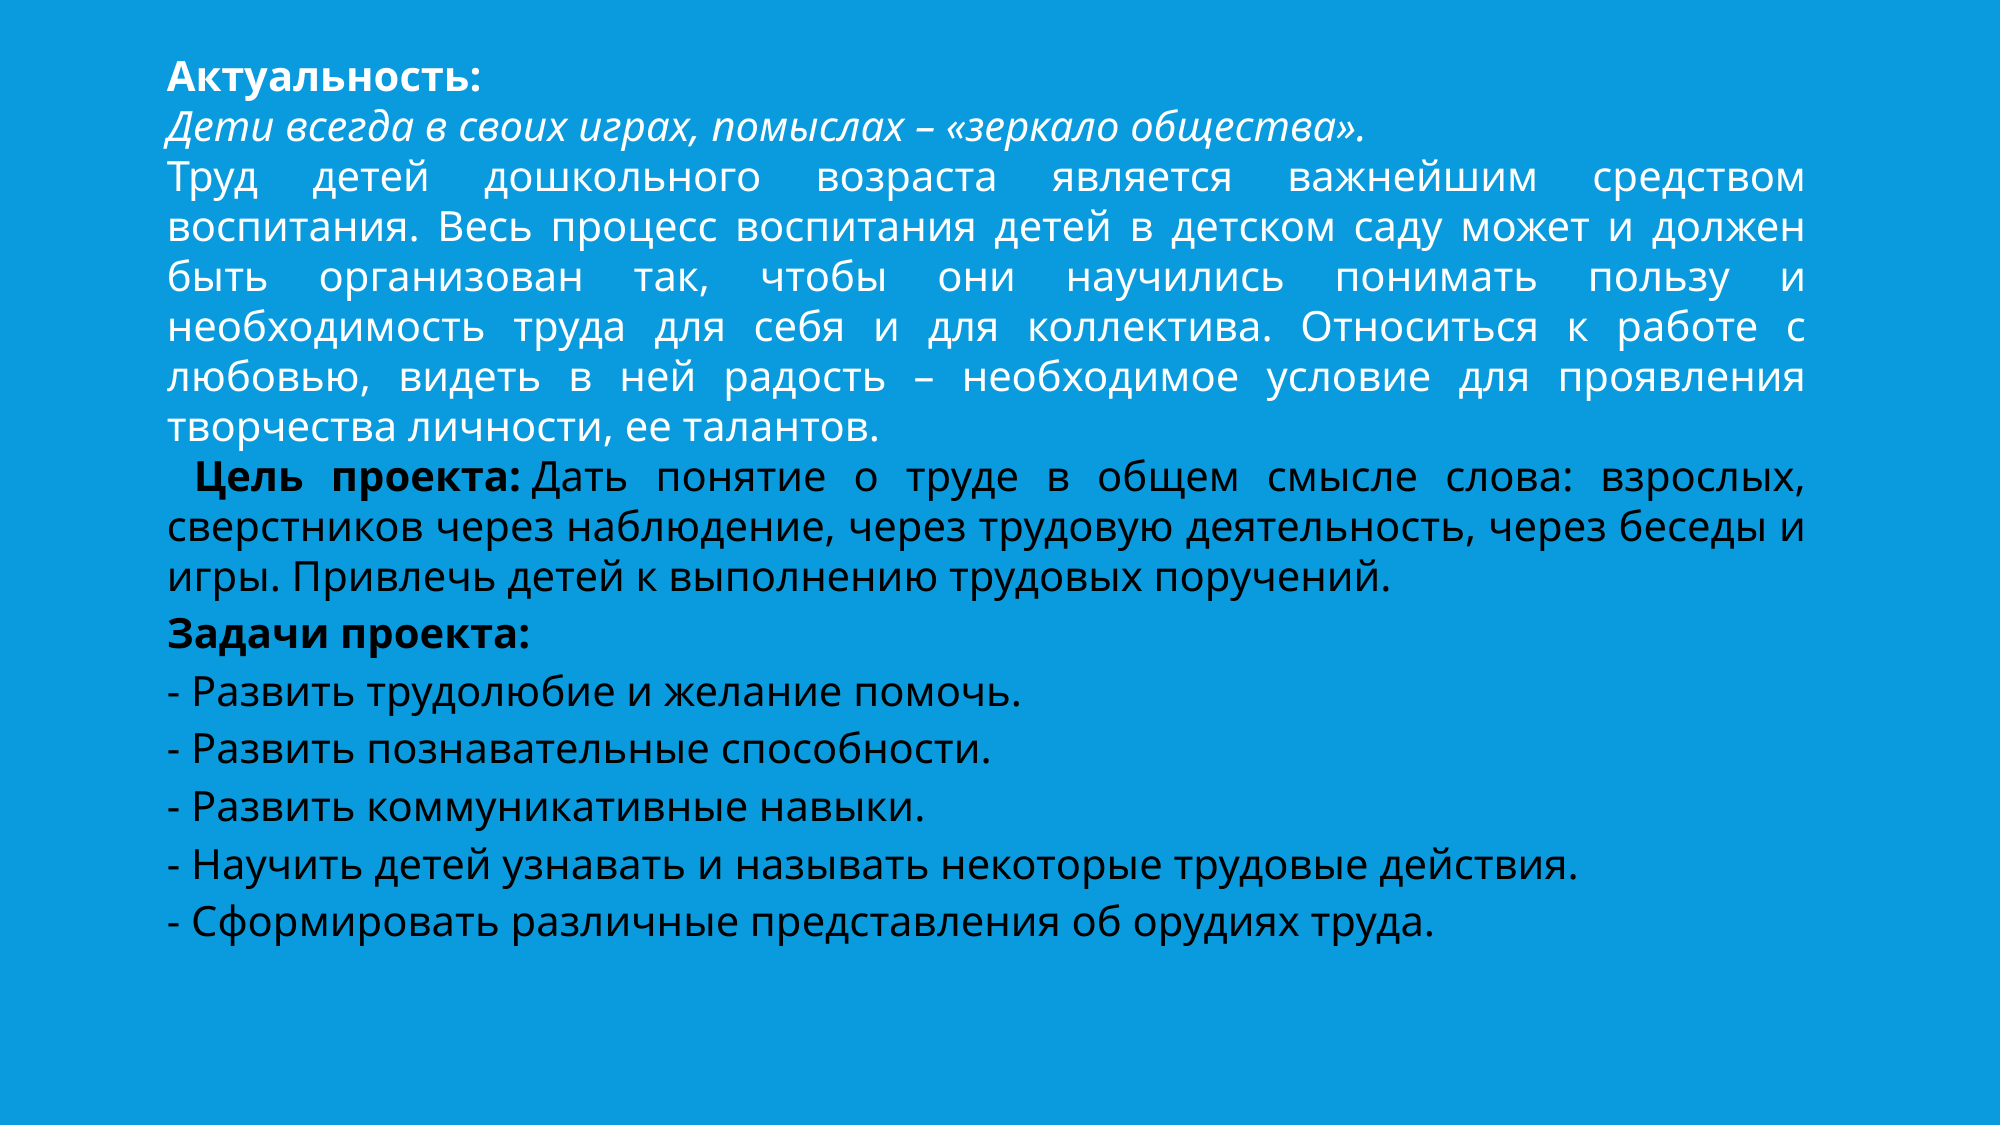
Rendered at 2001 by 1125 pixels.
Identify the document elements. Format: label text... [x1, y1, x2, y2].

text_box Актуальность: Дети всегда в своих играх, помыслах – «зеркало общества». Труд детей дошкольного возраста является важнейшим средством воспитания. Весь процесс воспитания детей в детском саду может и должен быть организован так, чтобы они научились понимать пользу и необходимость труда для себя и для коллектива. Относиться к работе с любовью, видеть в ней радость – необходимое условие для проявления творчества личности, ее талантов. Цель проекта: Дать понятие о труде в общем смысле слова: взрослых, сверстников через наблюдение, через трудовую деятельность, через беседы и игры. Привлечь детей к выполнению трудовых поручений. Задачи проекта: - Развить трудолюбие и желание помочь. - Развить познавательные способности. - Развить коммуникативные навыки. - Научить детей узнавать и называть некоторые трудовые действия. - Сформировать различные представления об орудиях труда. [152, 42, 1822, 953]
